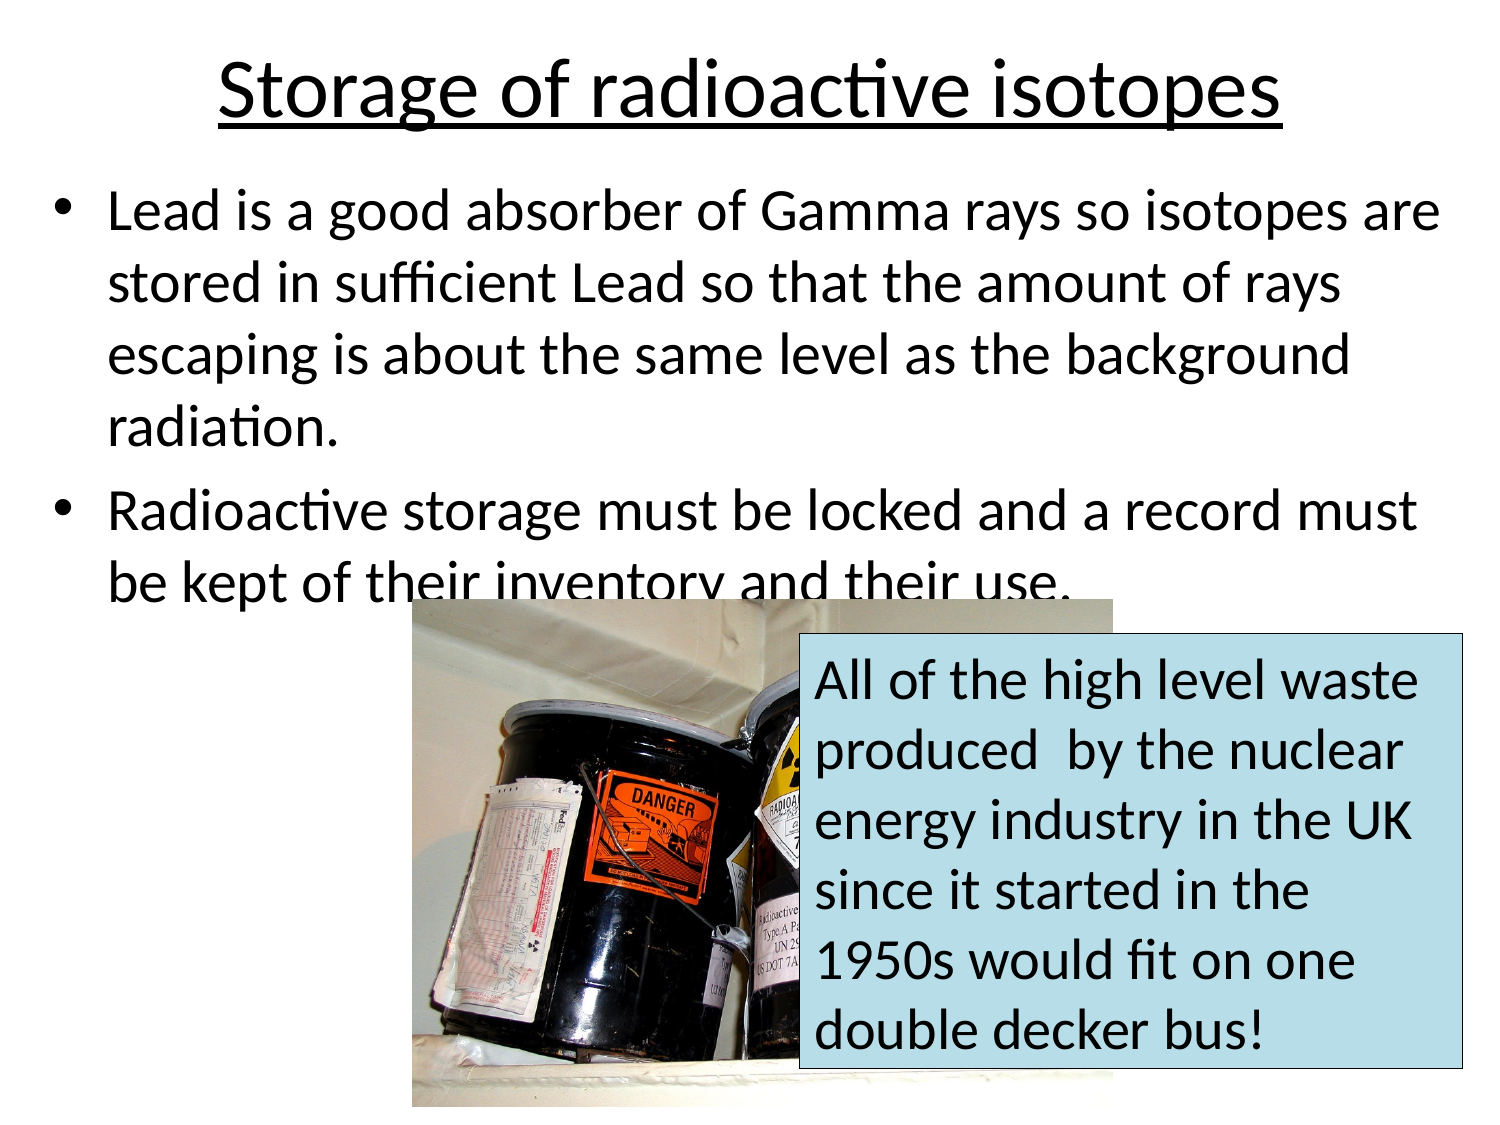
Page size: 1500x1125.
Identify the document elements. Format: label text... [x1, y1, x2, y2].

text_box All of the high level waste produced by the nuclear energy industry in the UK since it started in the 1950s would fit on one double decker bus! [1116, 633, 1463, 1069]
list Lead is a good absorber of Gamma rays so isotopes are stored in sufficient Lead so that the amount of rays escaping is about the same level as the background radiation. Radioactive storage must be locked and a record must be kept of their inventory and their use. [37, 162, 1475, 625]
title Storage of radioactive isotopes [75, 24, 1425, 143]
picture [412, 599, 1113, 1108]
